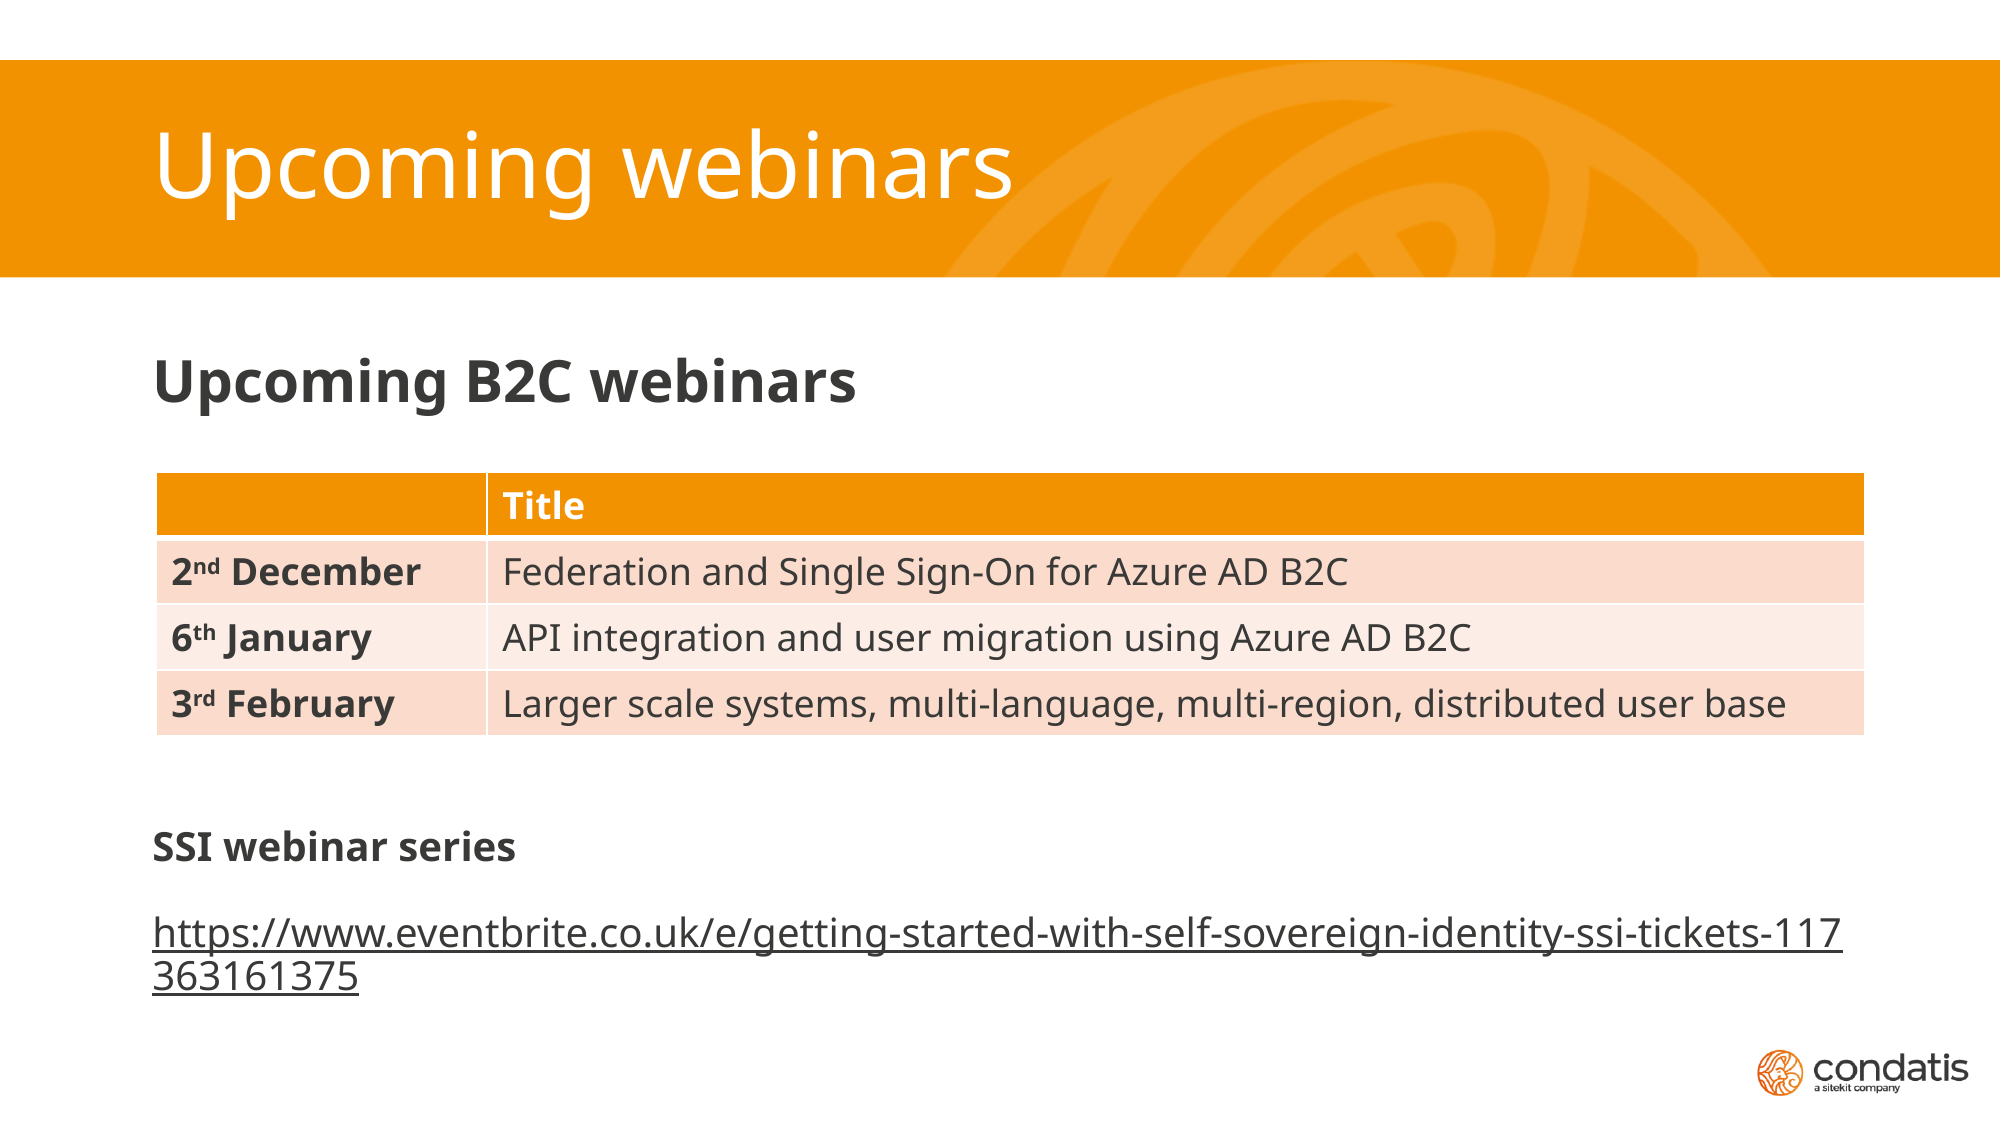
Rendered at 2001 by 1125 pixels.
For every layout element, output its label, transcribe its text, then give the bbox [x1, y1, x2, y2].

table_cell 6th January [157, 605, 486, 669]
picture [1756, 1049, 1969, 1096]
table_cell 3rd February [157, 671, 486, 735]
text_box SSI webinar series https://www.eventbrite.co.uk/e/getting-started-with-self-sovereign-identity-ssi-tickets-117363161375 [137, 810, 1863, 1024]
list Upcoming B2C webinars [137, 336, 1863, 430]
table_header Title [488, 473, 1864, 535]
table_cell Federation and Single Sign-On for Azure AD B2C [488, 541, 1864, 603]
table_cell Larger scale systems, multi-language, multi-region, distributed user base [488, 671, 1864, 735]
table_cell 2nd December [157, 541, 486, 603]
table_header [157, 473, 486, 535]
table_cell API integration and user migration using Azure AD B2C [488, 605, 1864, 669]
title Upcoming webinars [0, 59, 2000, 278]
